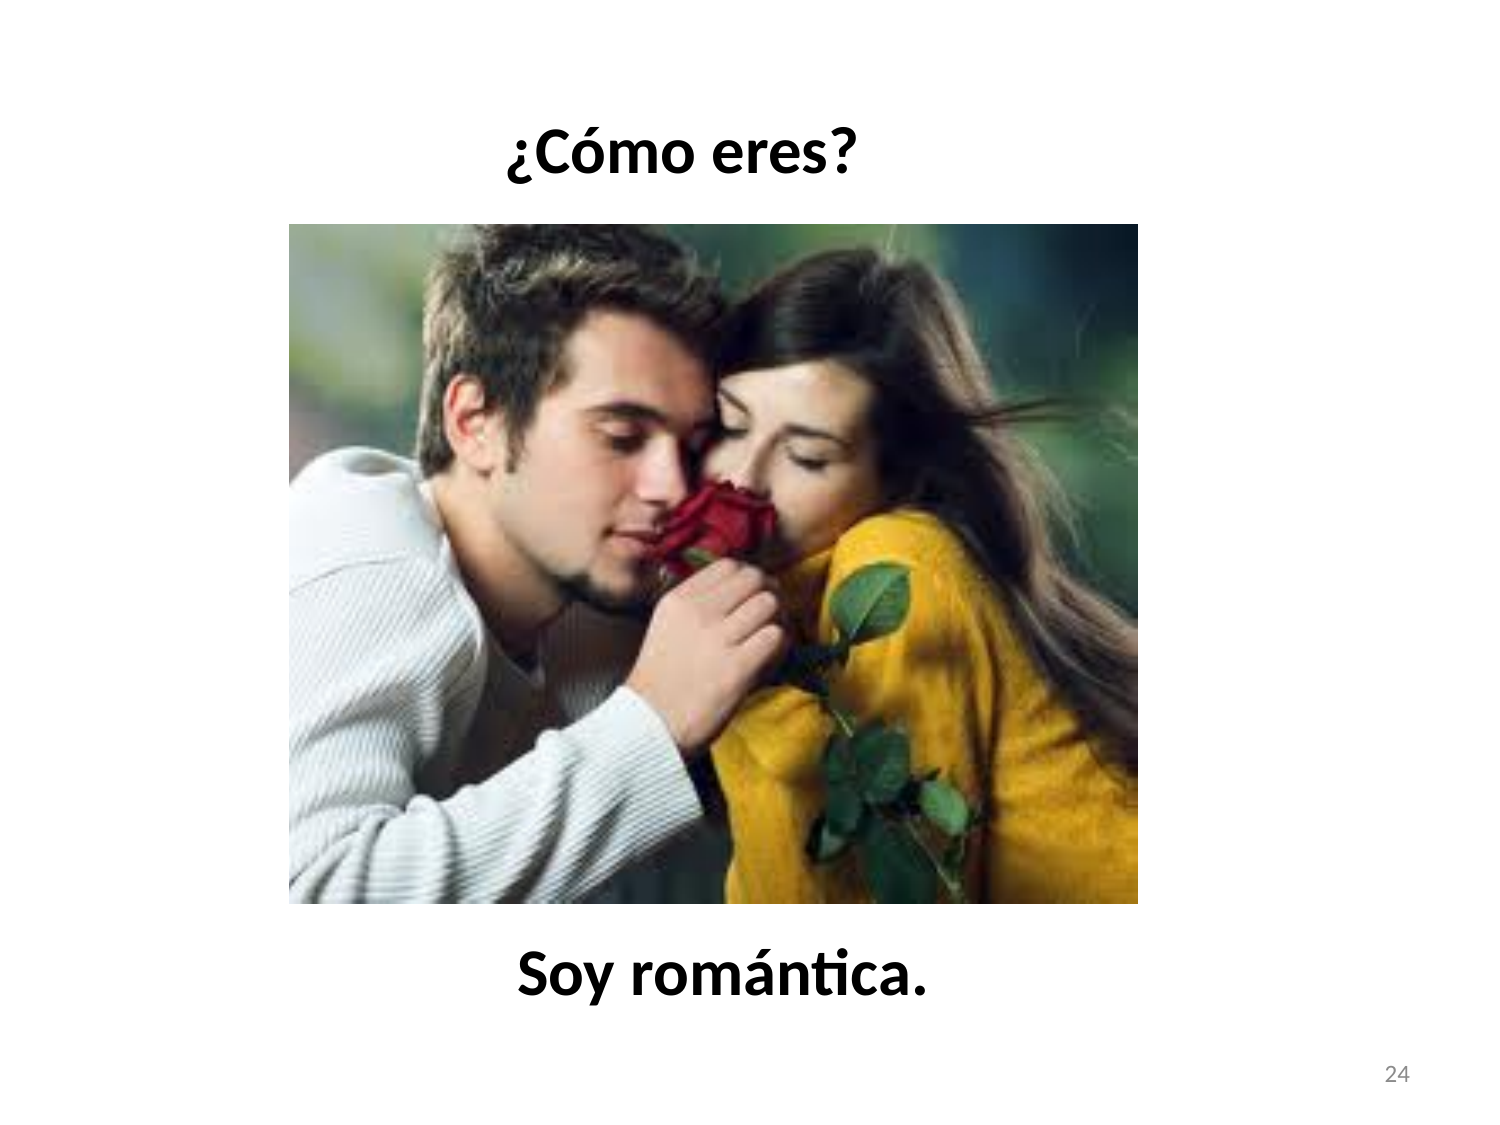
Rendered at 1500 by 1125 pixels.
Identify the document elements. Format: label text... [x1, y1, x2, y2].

slide_number 24 [1074, 1042, 1425, 1103]
text_box ¿Cómo eres? [489, 99, 875, 195]
text_box Soy romántica. [502, 921, 960, 1017]
picture [289, 224, 1138, 905]
